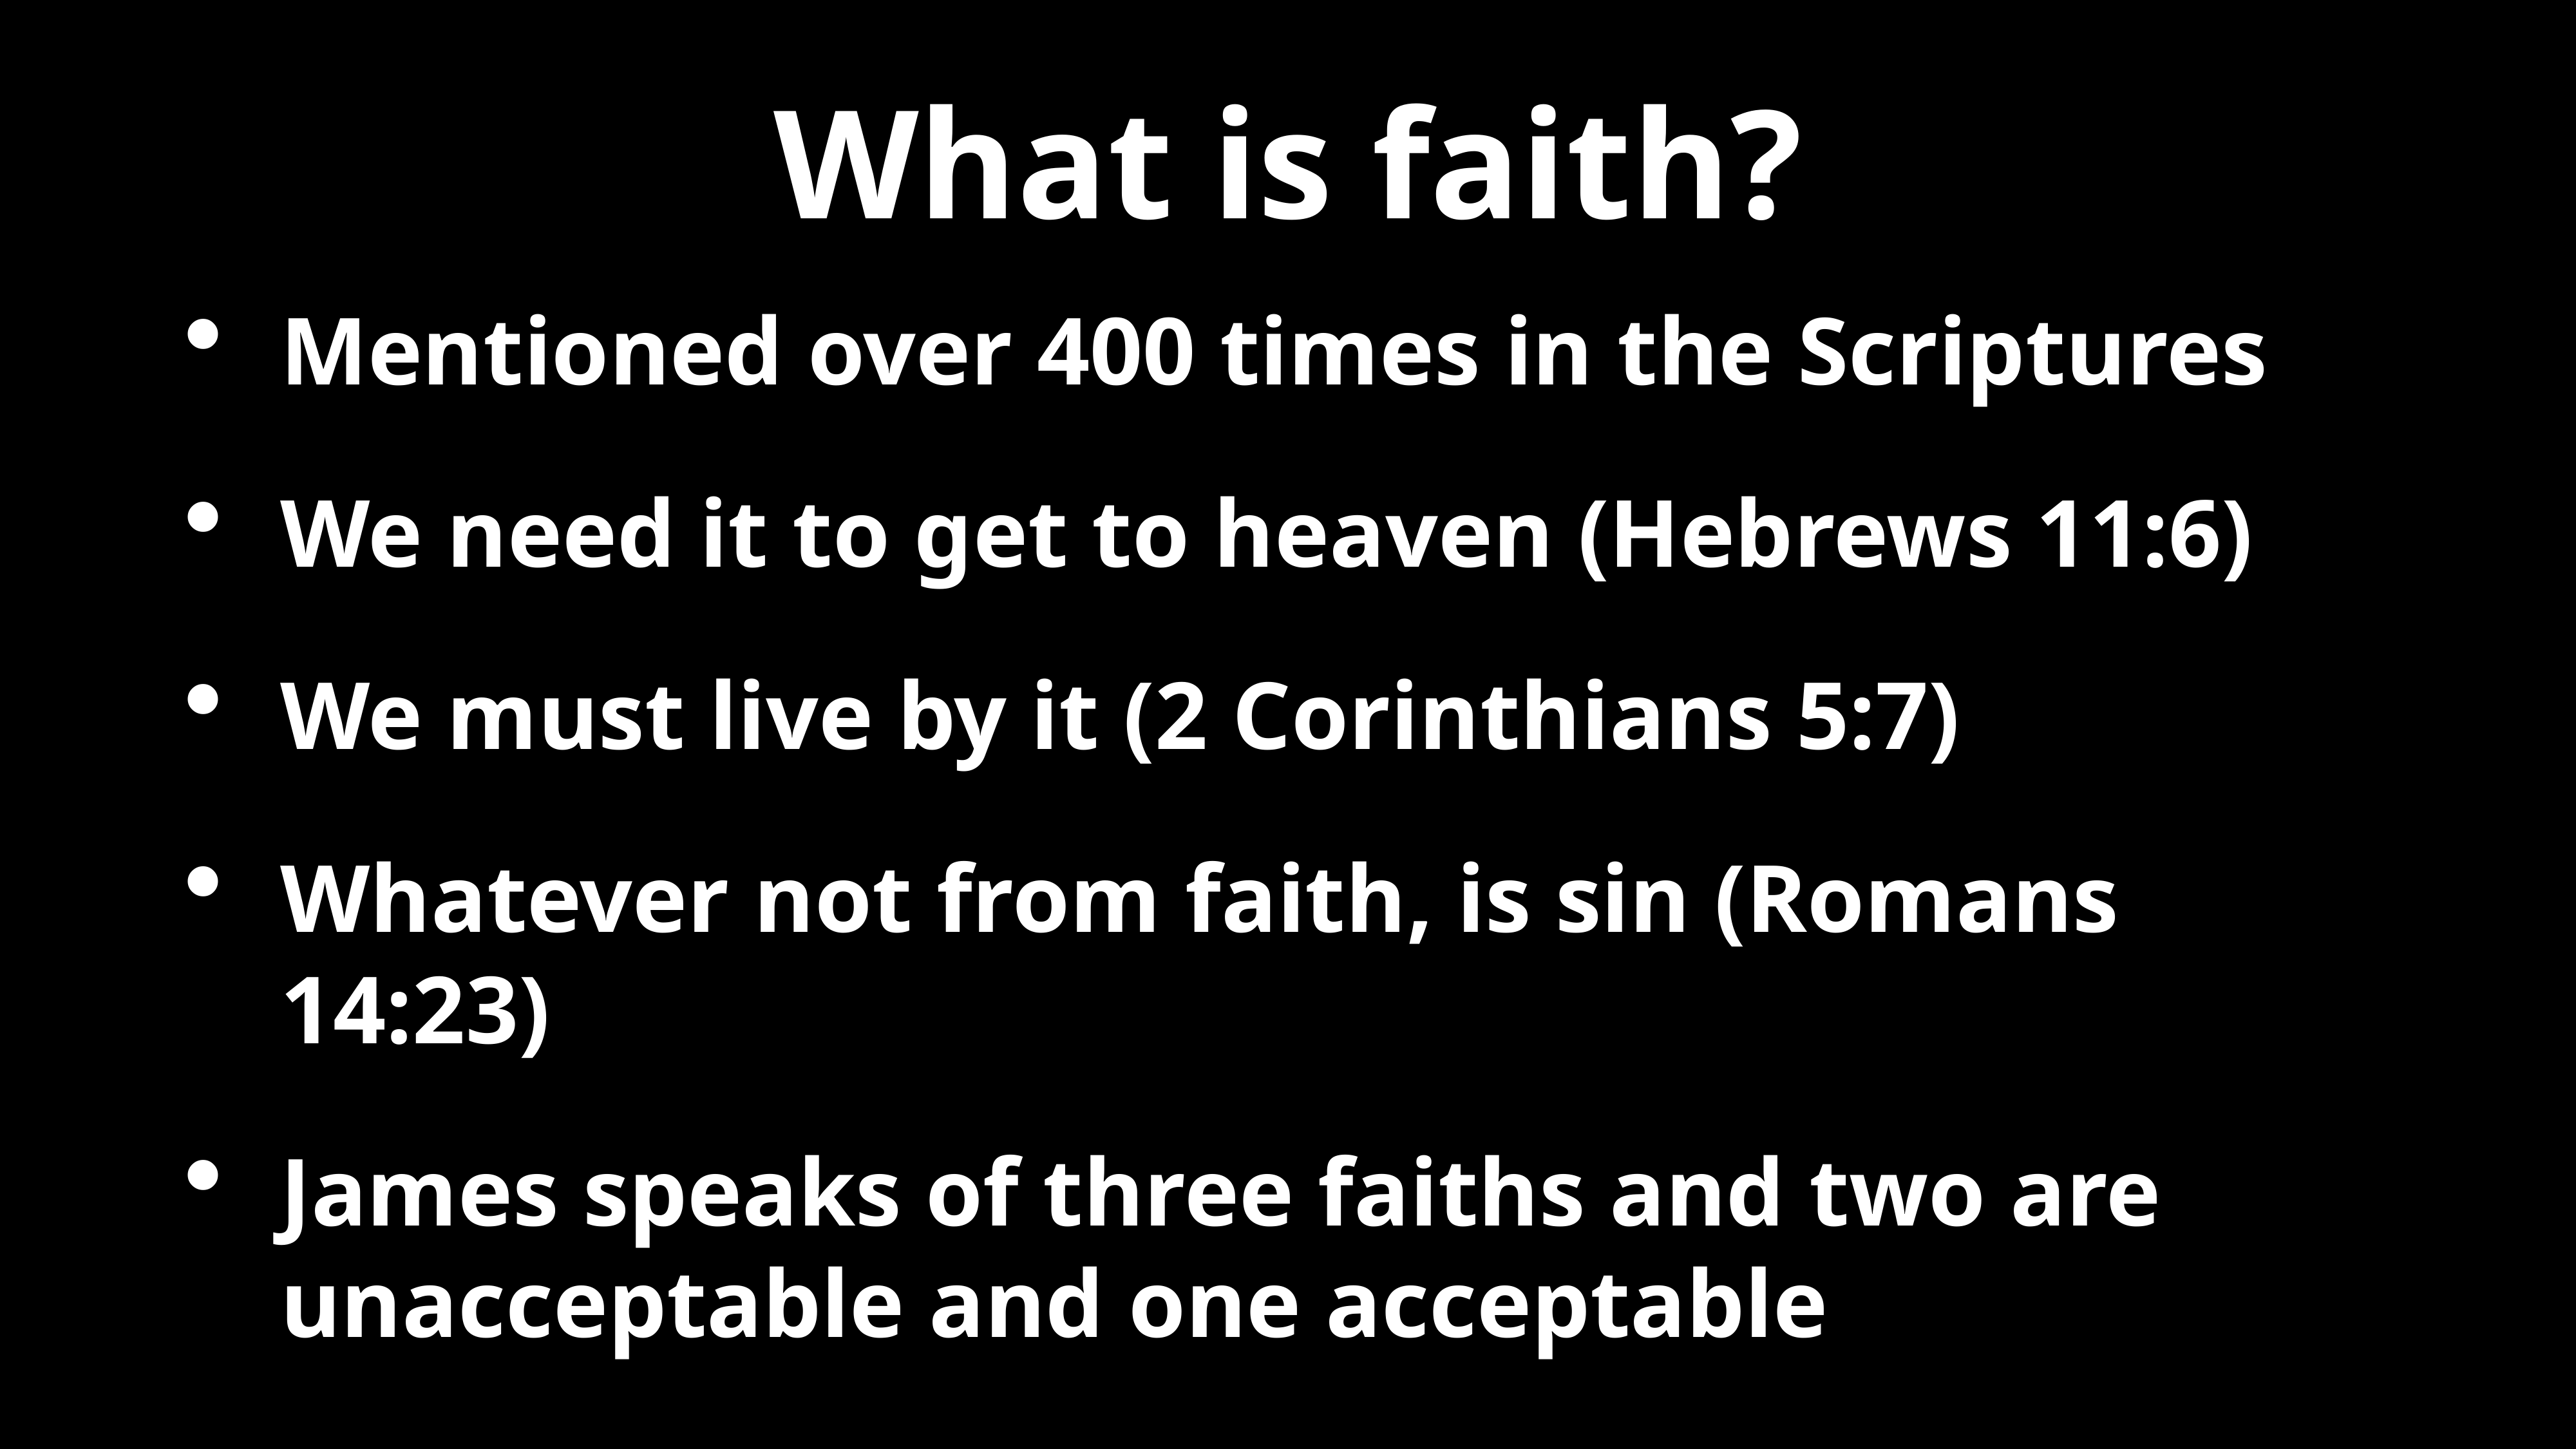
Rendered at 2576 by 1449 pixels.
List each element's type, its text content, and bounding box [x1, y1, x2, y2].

list Mentioned over 400 times in the Scriptures We need it to get to heaven (Hebrews 11:6) We must live by it (2 Corinthians 5:7) Whatever not from faith, is sin (Romans 14:23) James speaks of three faiths and two are unacceptable and one acceptable [178, 332, 2398, 1316]
title What is faith? [178, 37, 2398, 279]
